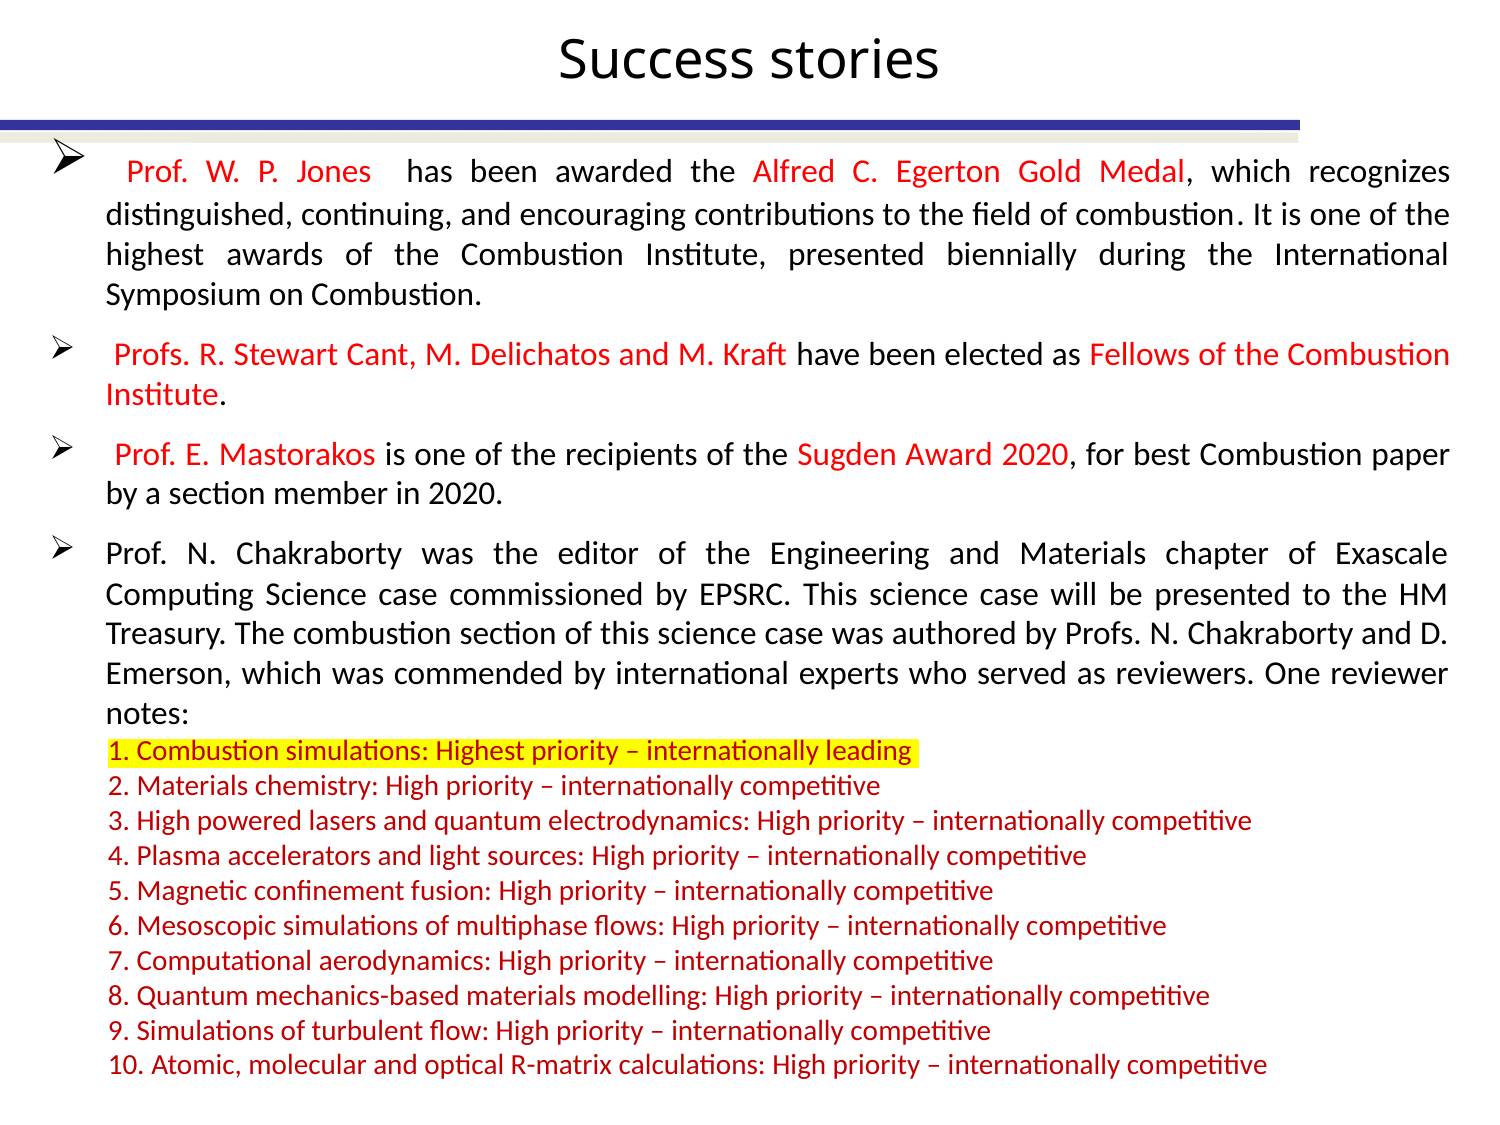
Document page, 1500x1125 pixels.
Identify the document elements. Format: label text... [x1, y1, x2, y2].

text_box Prof. W. P. Jones has been awarded the Alfred C. Egerton Gold Medal, which recognizes distinguished, continuing, and encouraging contributions to the field of combustion. It is one of the highest awards of the Combustion Institute, presented biennially during the International Symposium on Combustion. Profs. R. Stewart Cant, M. Delichatos and M. Kraft have been elected as Fellows of the Combustion Institute. Prof. E. Mastorakos is one of the recipients of the Sugden Award 2020, for best Combustion paper by a section member in 2020. Prof. N. Chakraborty was the editor of the Engineering and Materials chapter of Exascale Computing Science case commissioned by EPSRC. This science case will be presented to the HM Treasury. The combustion section of this science case was authored by Profs. N. Chakraborty and D. Emerson, which was commended by international experts who served as reviewers. One reviewer notes: 1. Combustion simulations: Highest priority – internationally leading 2. Materials chemistry: High priority – internationally competitive 3. High powered lasers and quantum electrodynamics: High priority – internationally competitive 4. Plasma accelerators and light sources: High priority – internationally competitive 5. Magnetic confinement fusion: High priority – internationally competitive 6. Mesoscopic simulations of multiphase flows: High priority – internationally competitive 7. Computational aerodynamics: High priority – internationally competitive 8. Quantum mechanics-based materials modelling: High priority – internationally competitive 9. Simulations of turbulent flow: High priority – internationally competitive 10. Atomic, molecular and optical R-matrix calculations: High priority – internationally competitive [34, 124, 1466, 1089]
text_box Success stories [543, 17, 957, 98]
